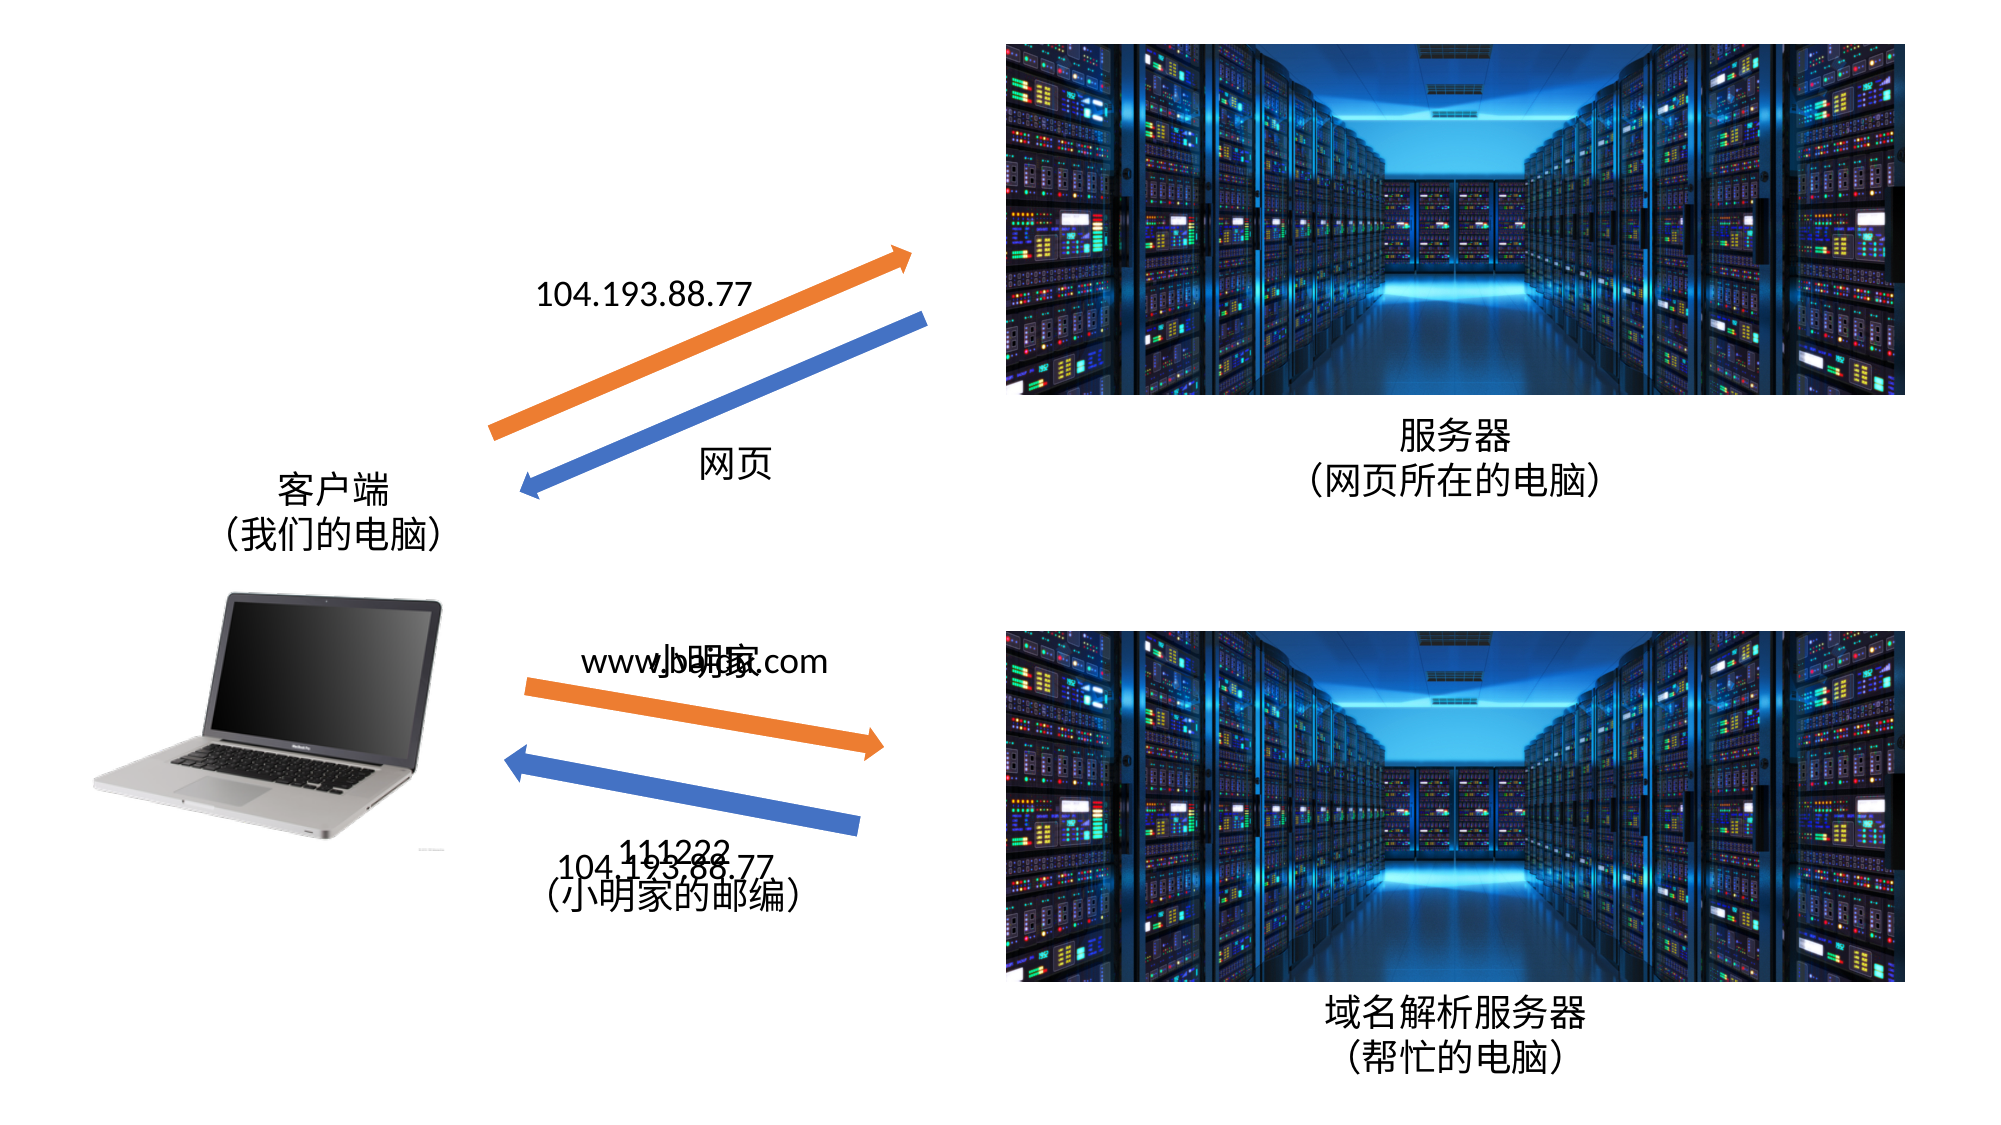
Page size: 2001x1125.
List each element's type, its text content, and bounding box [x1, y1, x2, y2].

text_box [520, 673, 889, 769]
text_box [499, 736, 865, 841]
text_box 网页 [683, 432, 789, 493]
text_box www.baidu.com [566, 628, 845, 689]
text_box 服务器 （网页所在的电脑） [1148, 404, 1762, 510]
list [88, 583, 446, 851]
text_box 104.193.88.77 [519, 261, 769, 322]
picture [1006, 44, 1905, 395]
picture [1006, 631, 1905, 982]
text_box 客户端 （我们的电脑） [187, 458, 480, 564]
text_box 域名解析服务器 （帮忙的电脑） [1148, 982, 1762, 1086]
text_box [483, 238, 917, 446]
text_box 111222 （小明家的邮编） [509, 819, 839, 925]
text_box 104.193.88.77 [541, 834, 790, 895]
text_box [515, 306, 933, 506]
